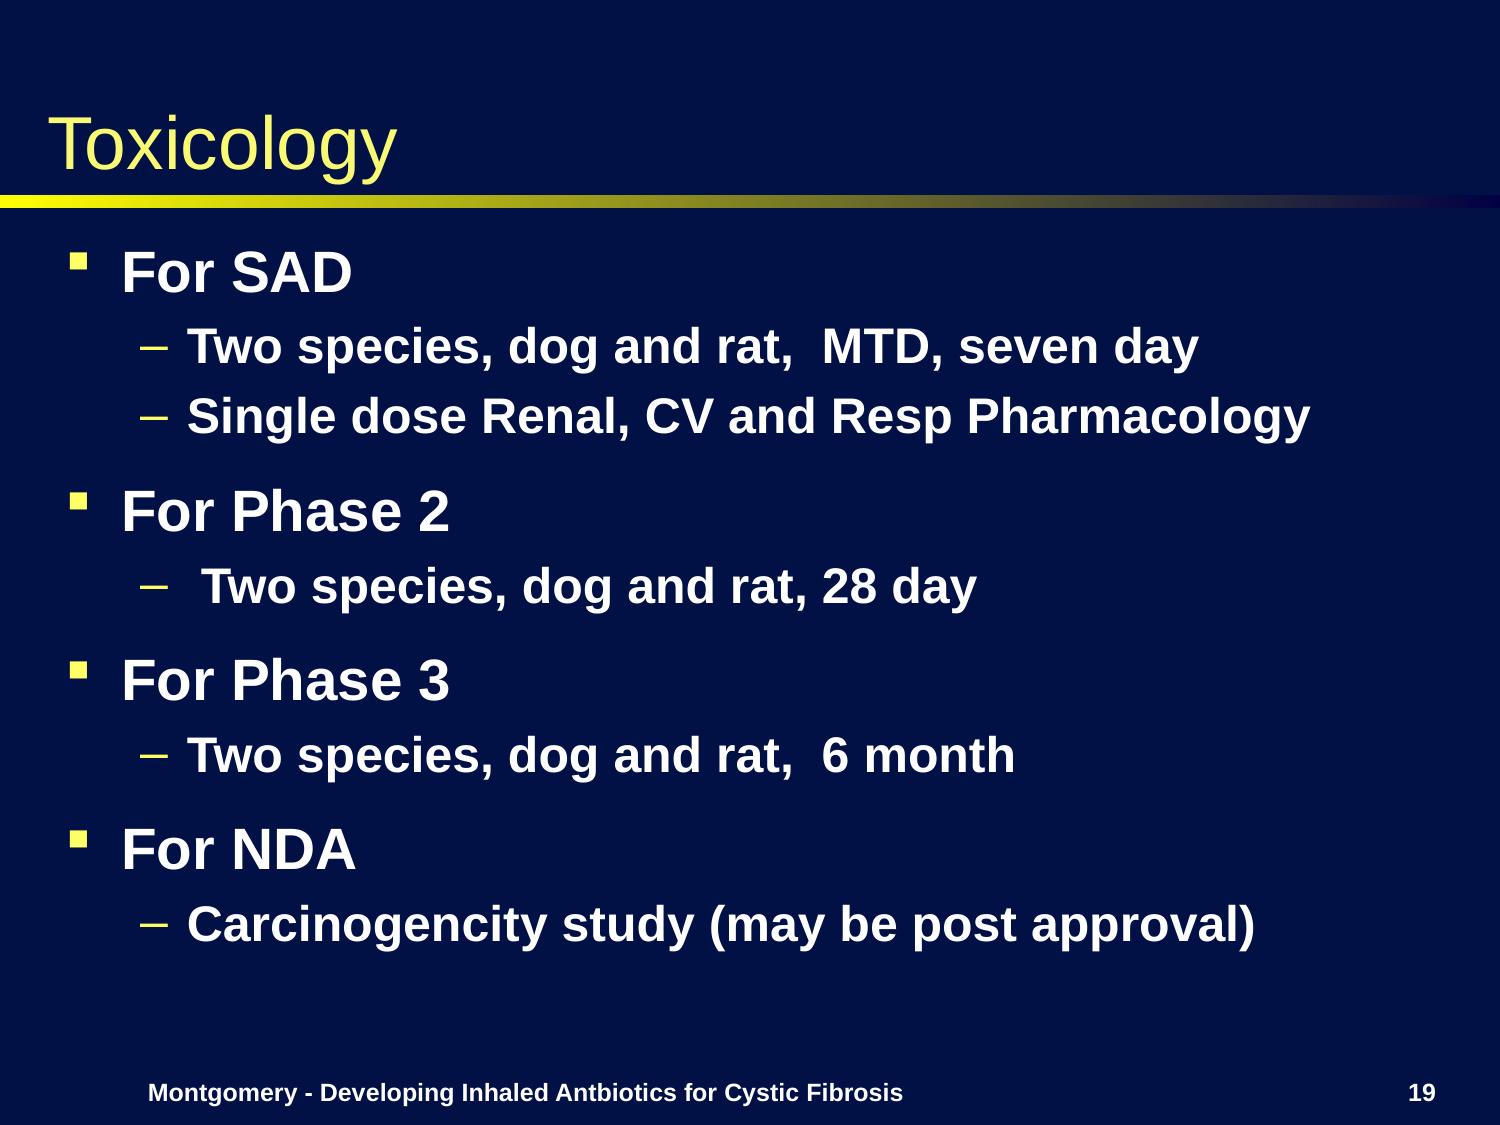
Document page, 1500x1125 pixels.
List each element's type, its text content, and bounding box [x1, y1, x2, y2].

title Toxicology [32, 103, 1459, 193]
footer Montgomery - Developing Inhaled Antbiotics for Cystic Fibrosis [50, 1061, 1004, 1122]
list For SAD Two species, dog and rat, MTD, seven day Single dose Renal, CV and Resp Pharmacology For Phase 2 Two species, dog and rat, 28 day For Phase 3 Two species, dog and rat, 6 month For NDA Carcinogencity study (may be post approval) [50, 226, 1451, 1002]
slide_number 19 [1113, 1061, 1451, 1122]
